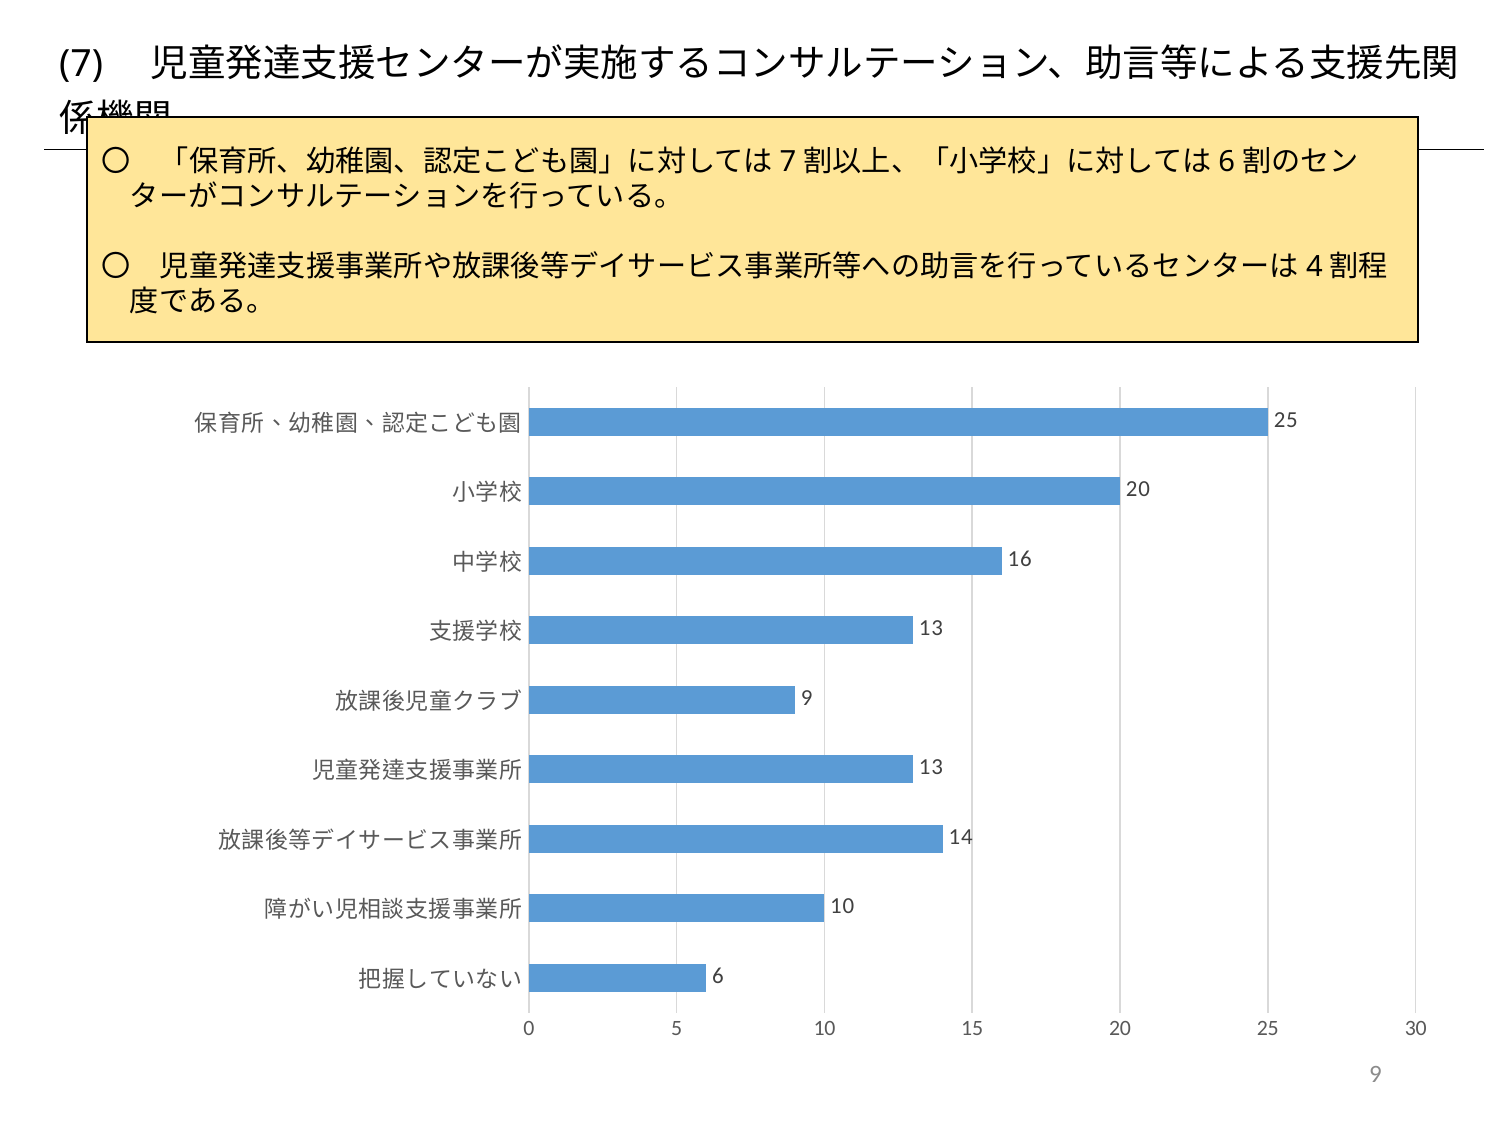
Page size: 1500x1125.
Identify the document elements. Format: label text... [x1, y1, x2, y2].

slide_number 9 [1059, 1074, 1397, 1103]
chart [168, 370, 1446, 1074]
table_header (7) 児童発達支援センターが実施するコンサルテーション、助言等による支援先関係機関 [44, 26, 1484, 149]
text_box 〇 「保育所、幼稚園、認定こども園」に対しては7割以上、「小学校」に対しては6割のセンターがコンサルテーションを行っている。 〇 児童発達支援事業所や放課後等デイサービス事業所等への助言を行っているセンターは4割程度である。 [86, 116, 1419, 343]
